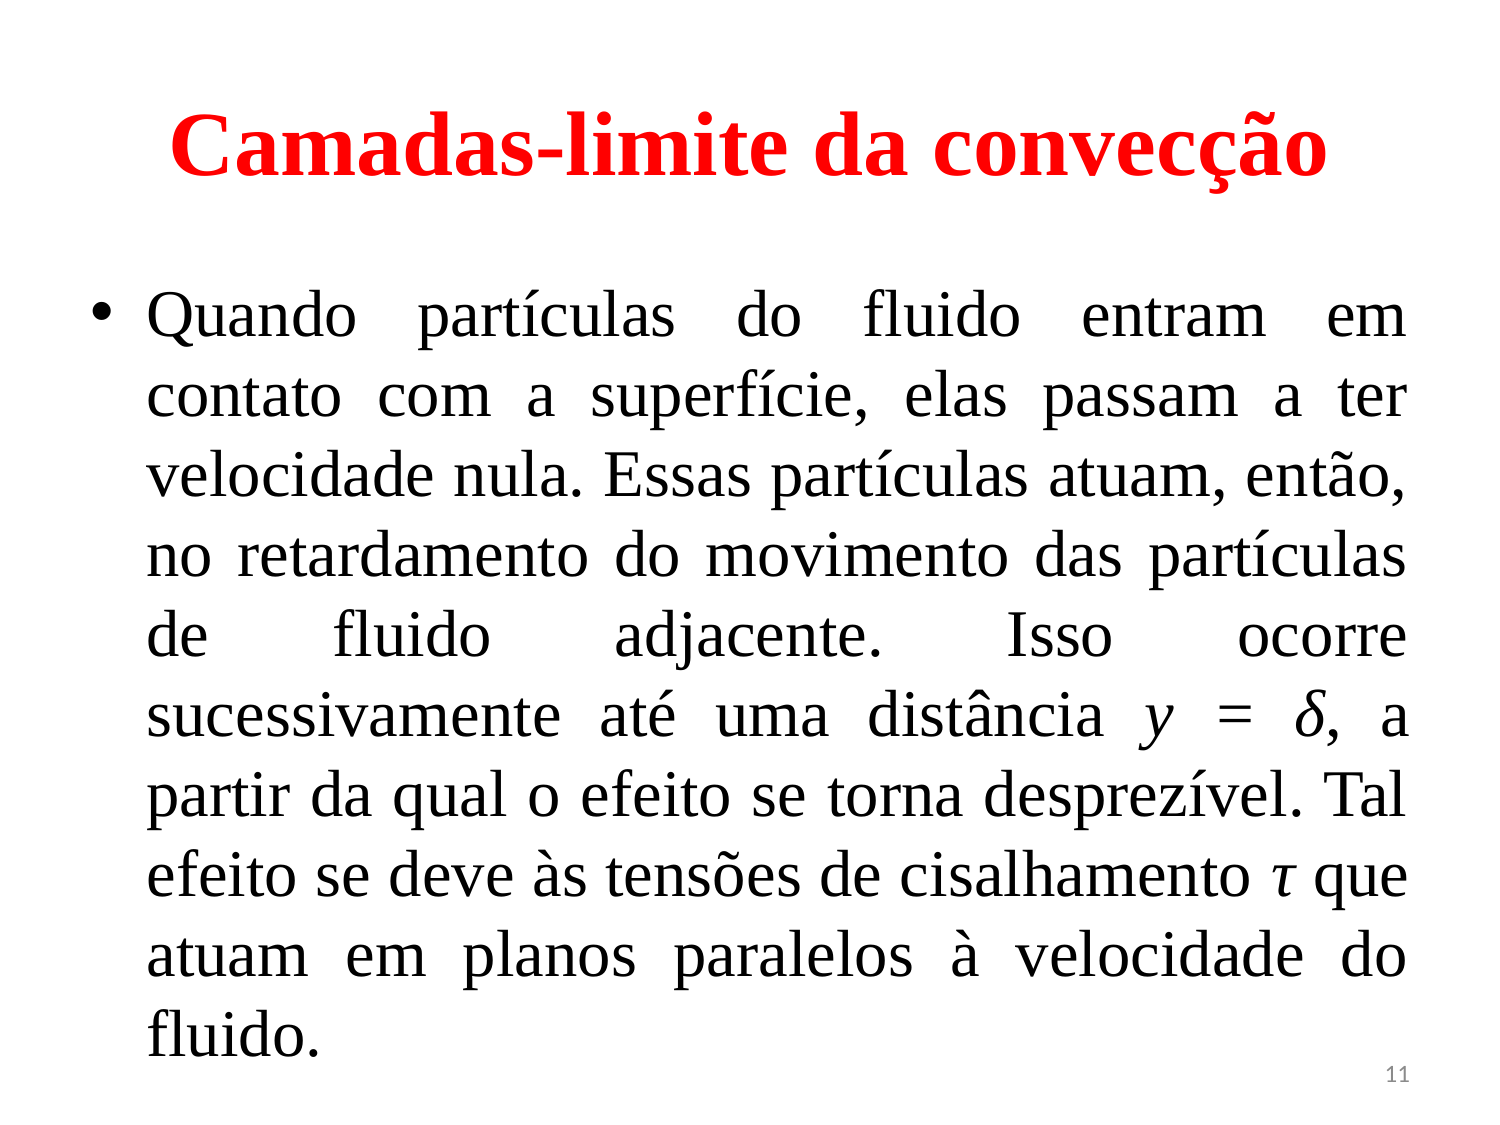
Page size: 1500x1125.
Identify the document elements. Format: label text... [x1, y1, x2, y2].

title Camadas-limite da convecção [75, 45, 1425, 233]
slide_number 11 [1074, 1042, 1425, 1103]
list Quando partículas do fluido entram em contato com a superfície, elas passam a ter velocidade nula. Essas partículas atuam, então, no retardamento do movimento das partículas de fluido adjacente. Isso ocorre sucessivamente até uma distância y = δ, a partir da qual o efeito se torna desprezível. Tal efeito se deve às tensões de cisalhamento τ que atuam em planos paralelos à velocidade do fluido. [75, 262, 1425, 1005]
